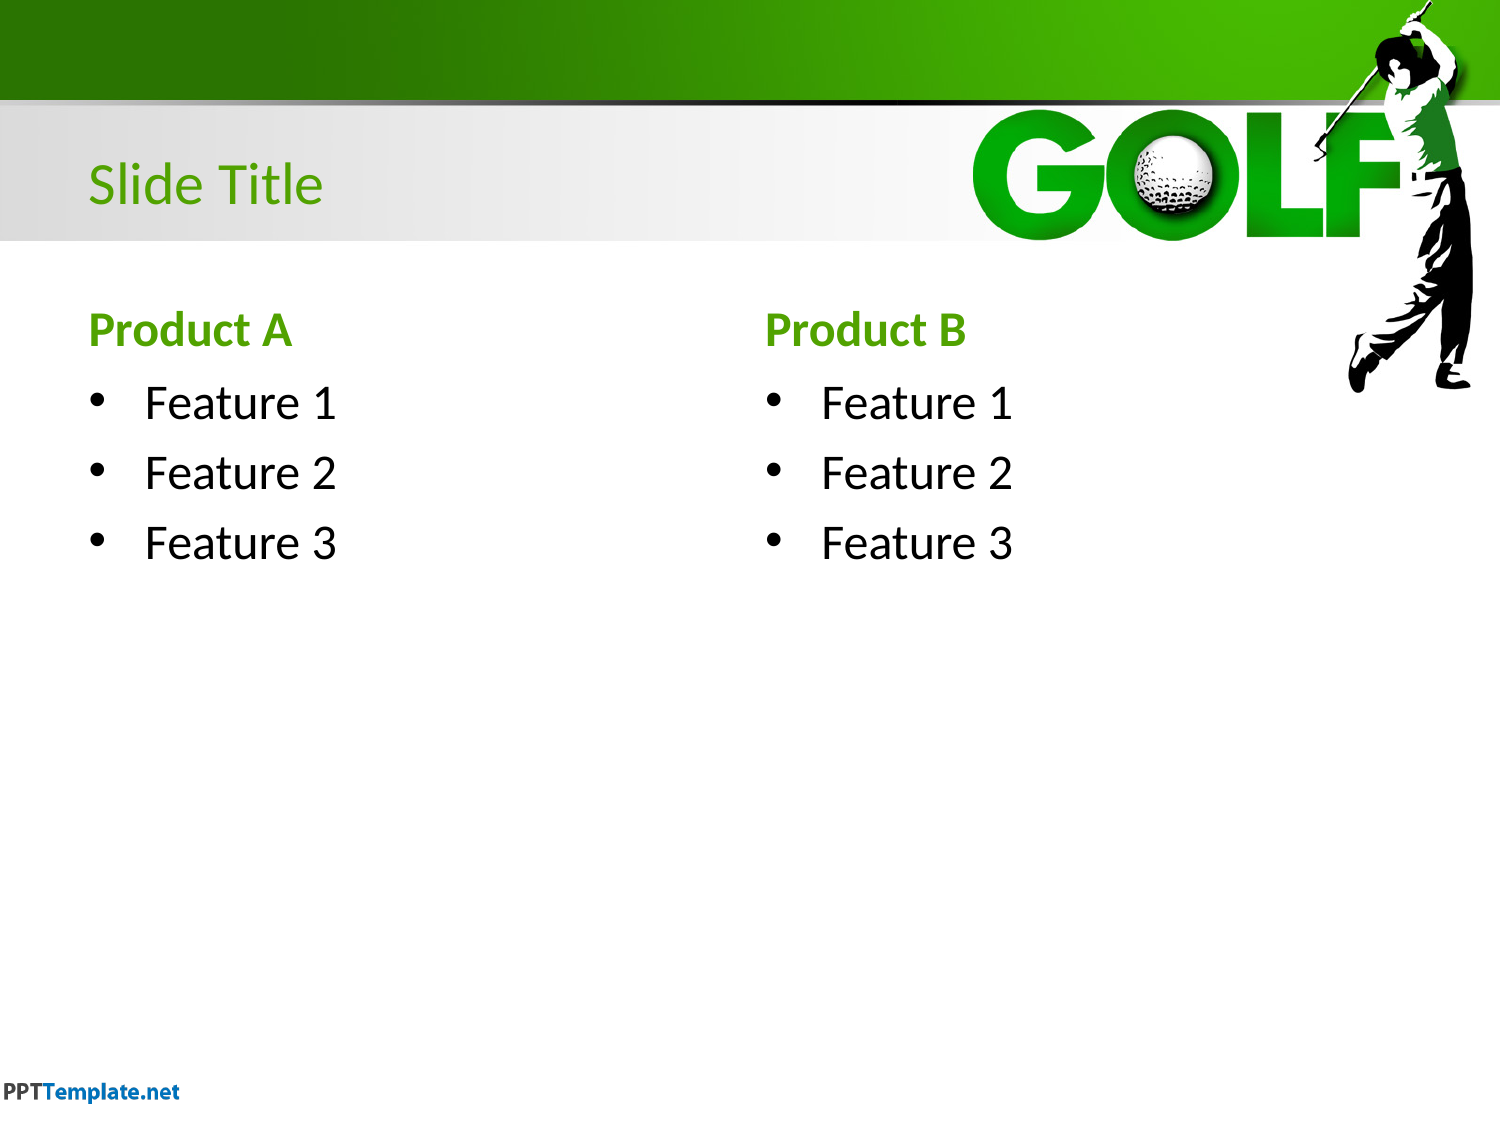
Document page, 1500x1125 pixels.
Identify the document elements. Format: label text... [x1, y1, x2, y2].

list Feature 1 Feature 2 Feature 3 [750, 362, 1427, 860]
title Slide Title [73, 136, 1427, 224]
picture [0, 0, 1500, 1125]
list Feature 1 Feature 2 Feature 3 [73, 362, 750, 860]
list Product A [73, 262, 750, 362]
list Product B [750, 262, 1427, 362]
